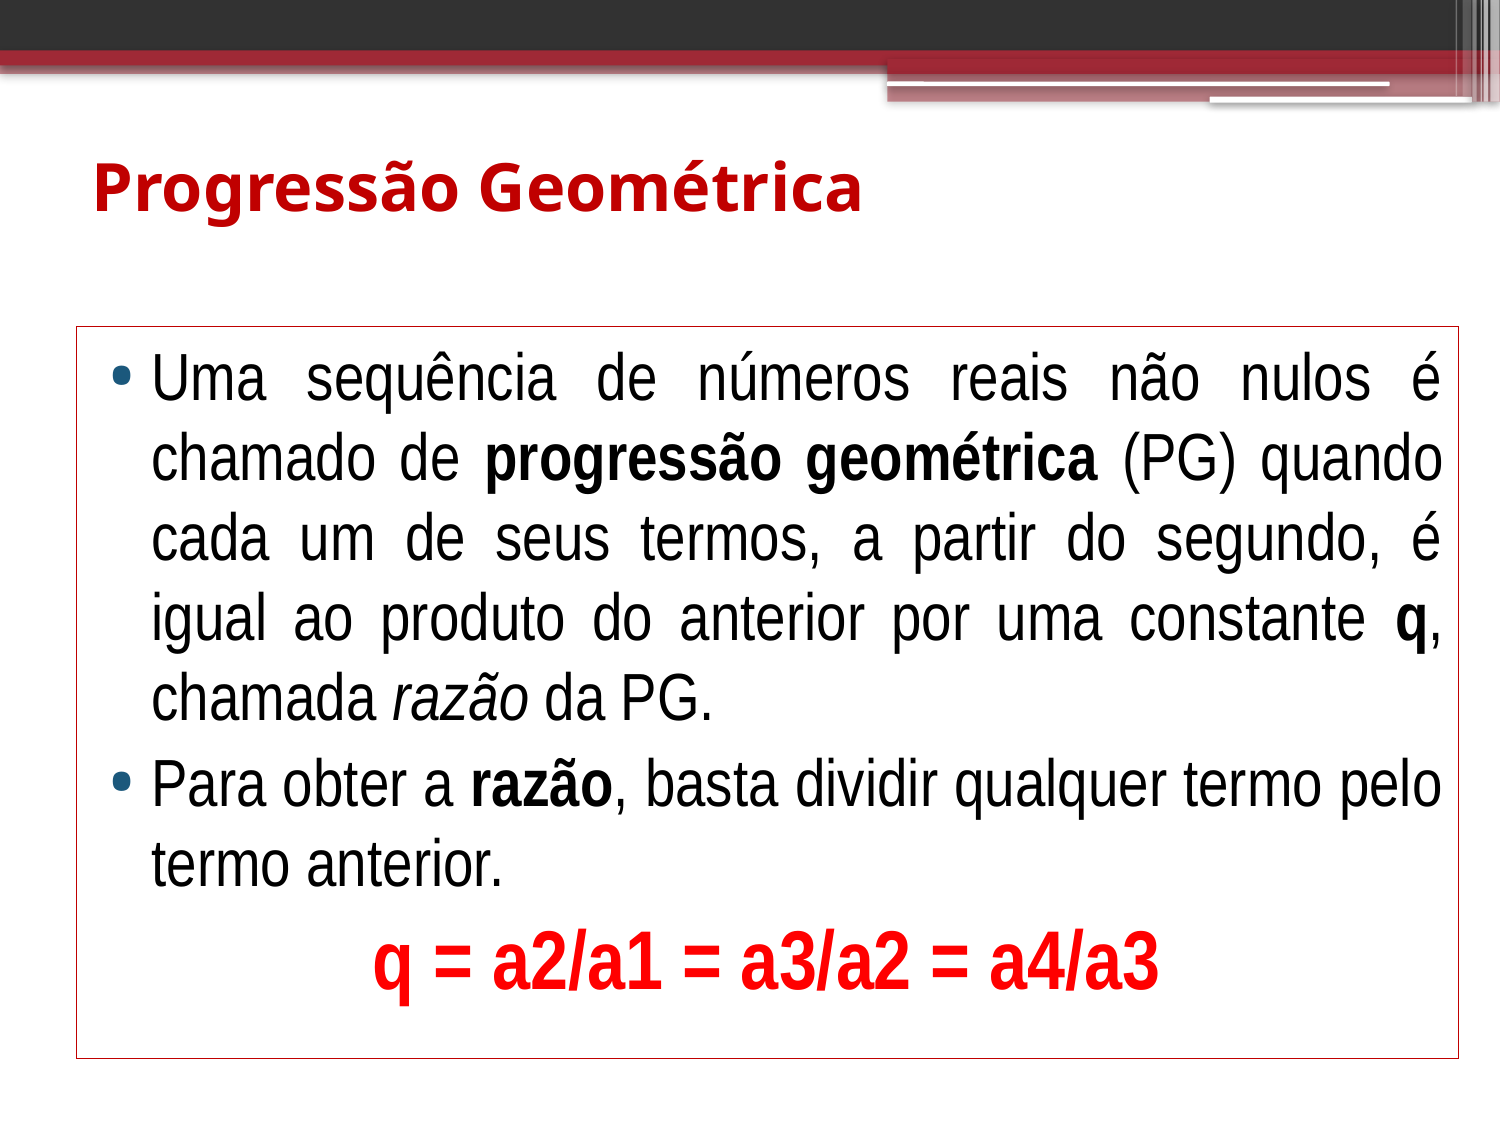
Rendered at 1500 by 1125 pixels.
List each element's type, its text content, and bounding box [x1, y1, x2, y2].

list Uma sequência de números reais não nulos é chamado de progressão geométrica (PG) quando cada um de seus termos, a partir do segundo, é igual ao produto do anterior por uma constante q, chamada razão da PG. Para obter a razão, basta dividir qualquer termo pelo termo anterior. q = a2/a1 = a3/a2 = a4/a3 [76, 326, 1459, 1059]
title Progressão Geométrica [76, 137, 1427, 313]
